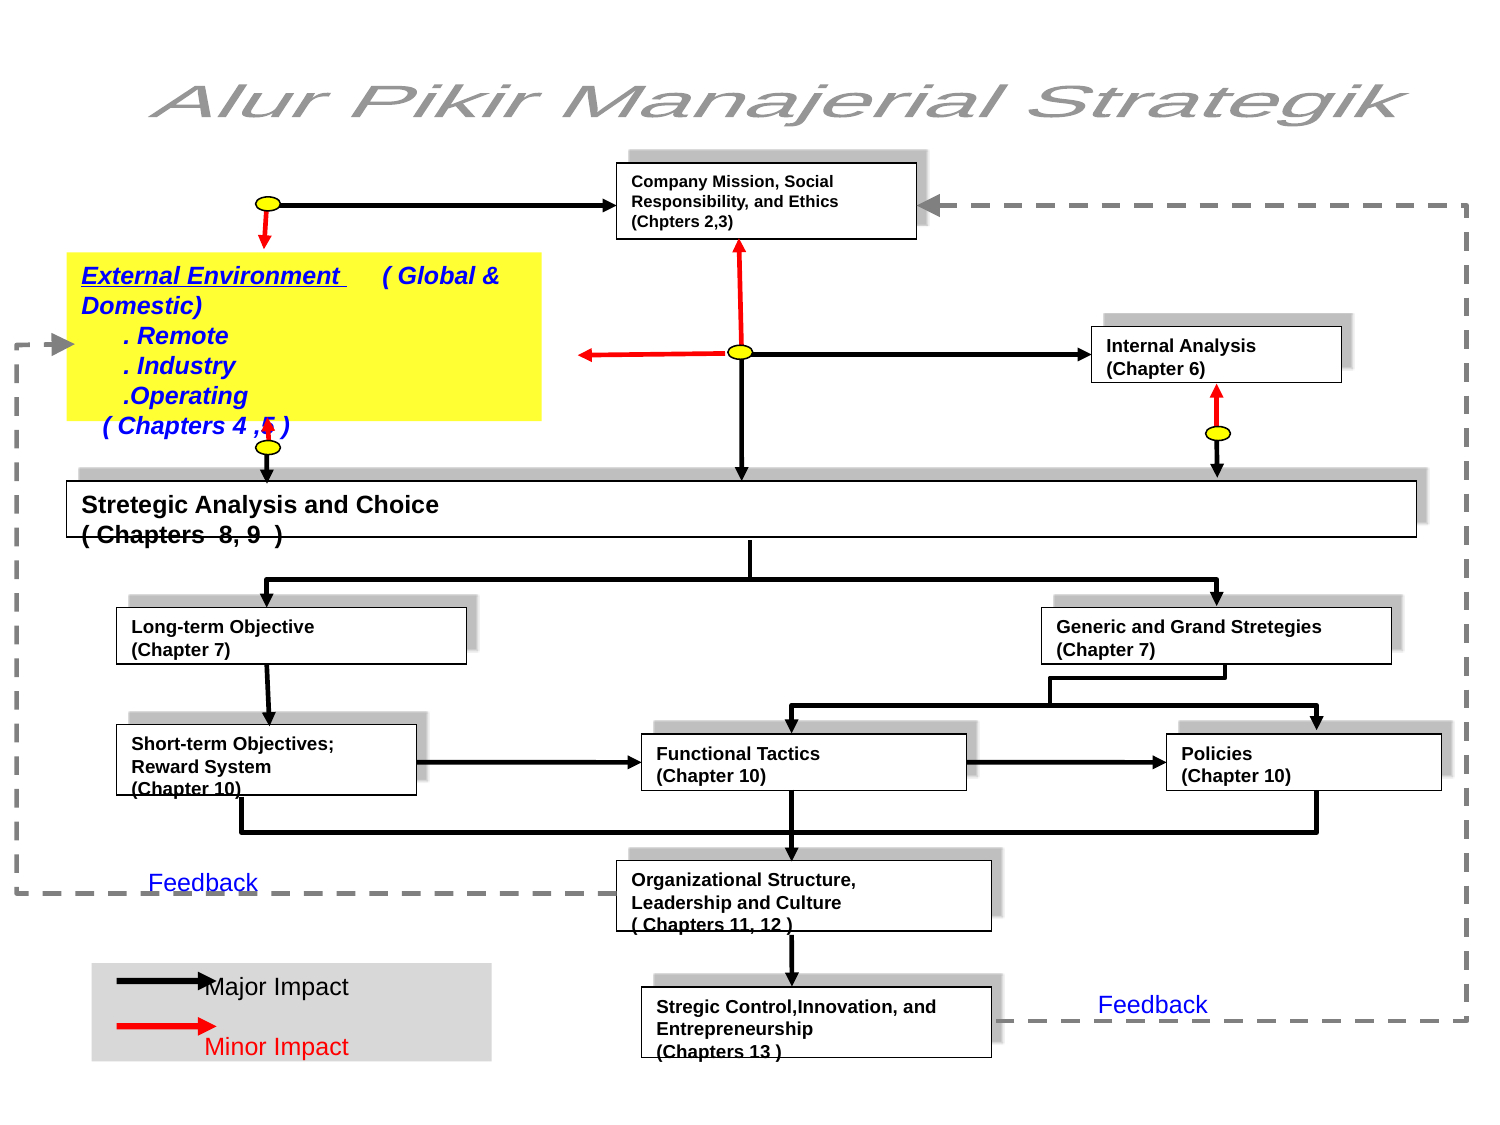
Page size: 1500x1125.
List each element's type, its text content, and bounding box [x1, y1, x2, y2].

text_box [133, 862, 1384, 1023]
text_box Company Mission, Social Responsibility, and Ethics (Chpters 2,3) [616, 163, 917, 195]
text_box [16, 196, 1467, 1022]
text_box Stregic Control,Innovation, and Entrepreneurship (Chapters 13 ) [641, 1031, 992, 1058]
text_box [91, 1029, 492, 1062]
